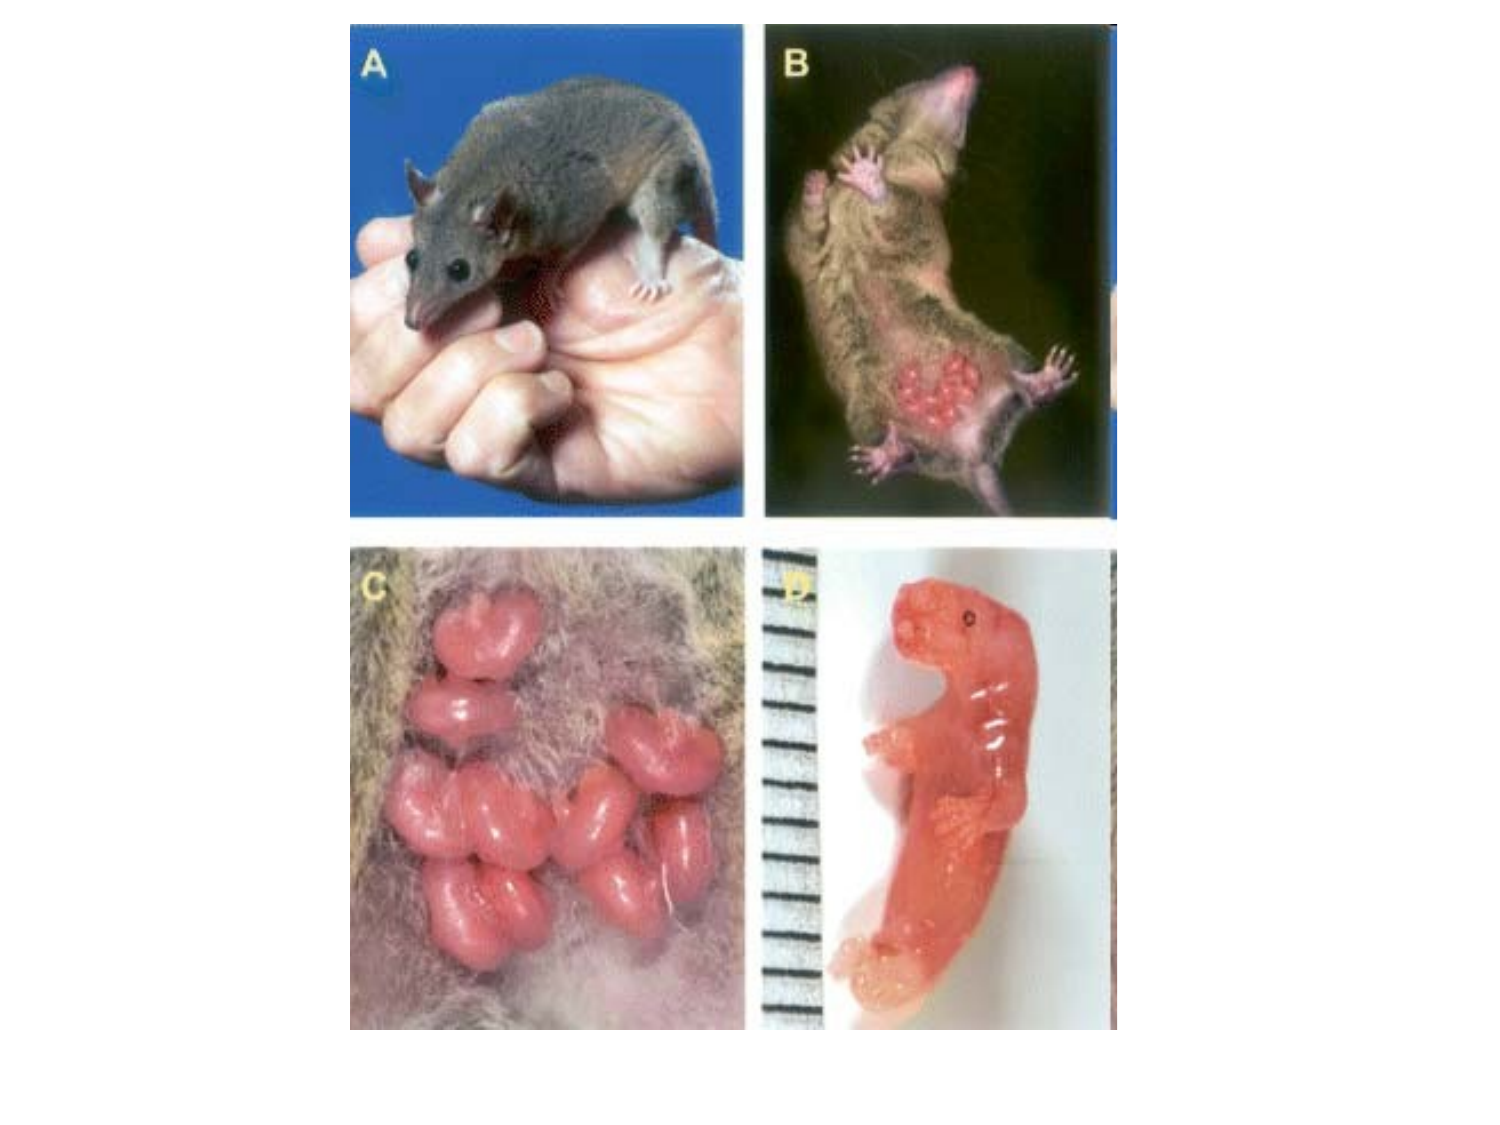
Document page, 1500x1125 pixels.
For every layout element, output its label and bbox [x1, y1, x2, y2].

text_box [350, 24, 1118, 1030]
